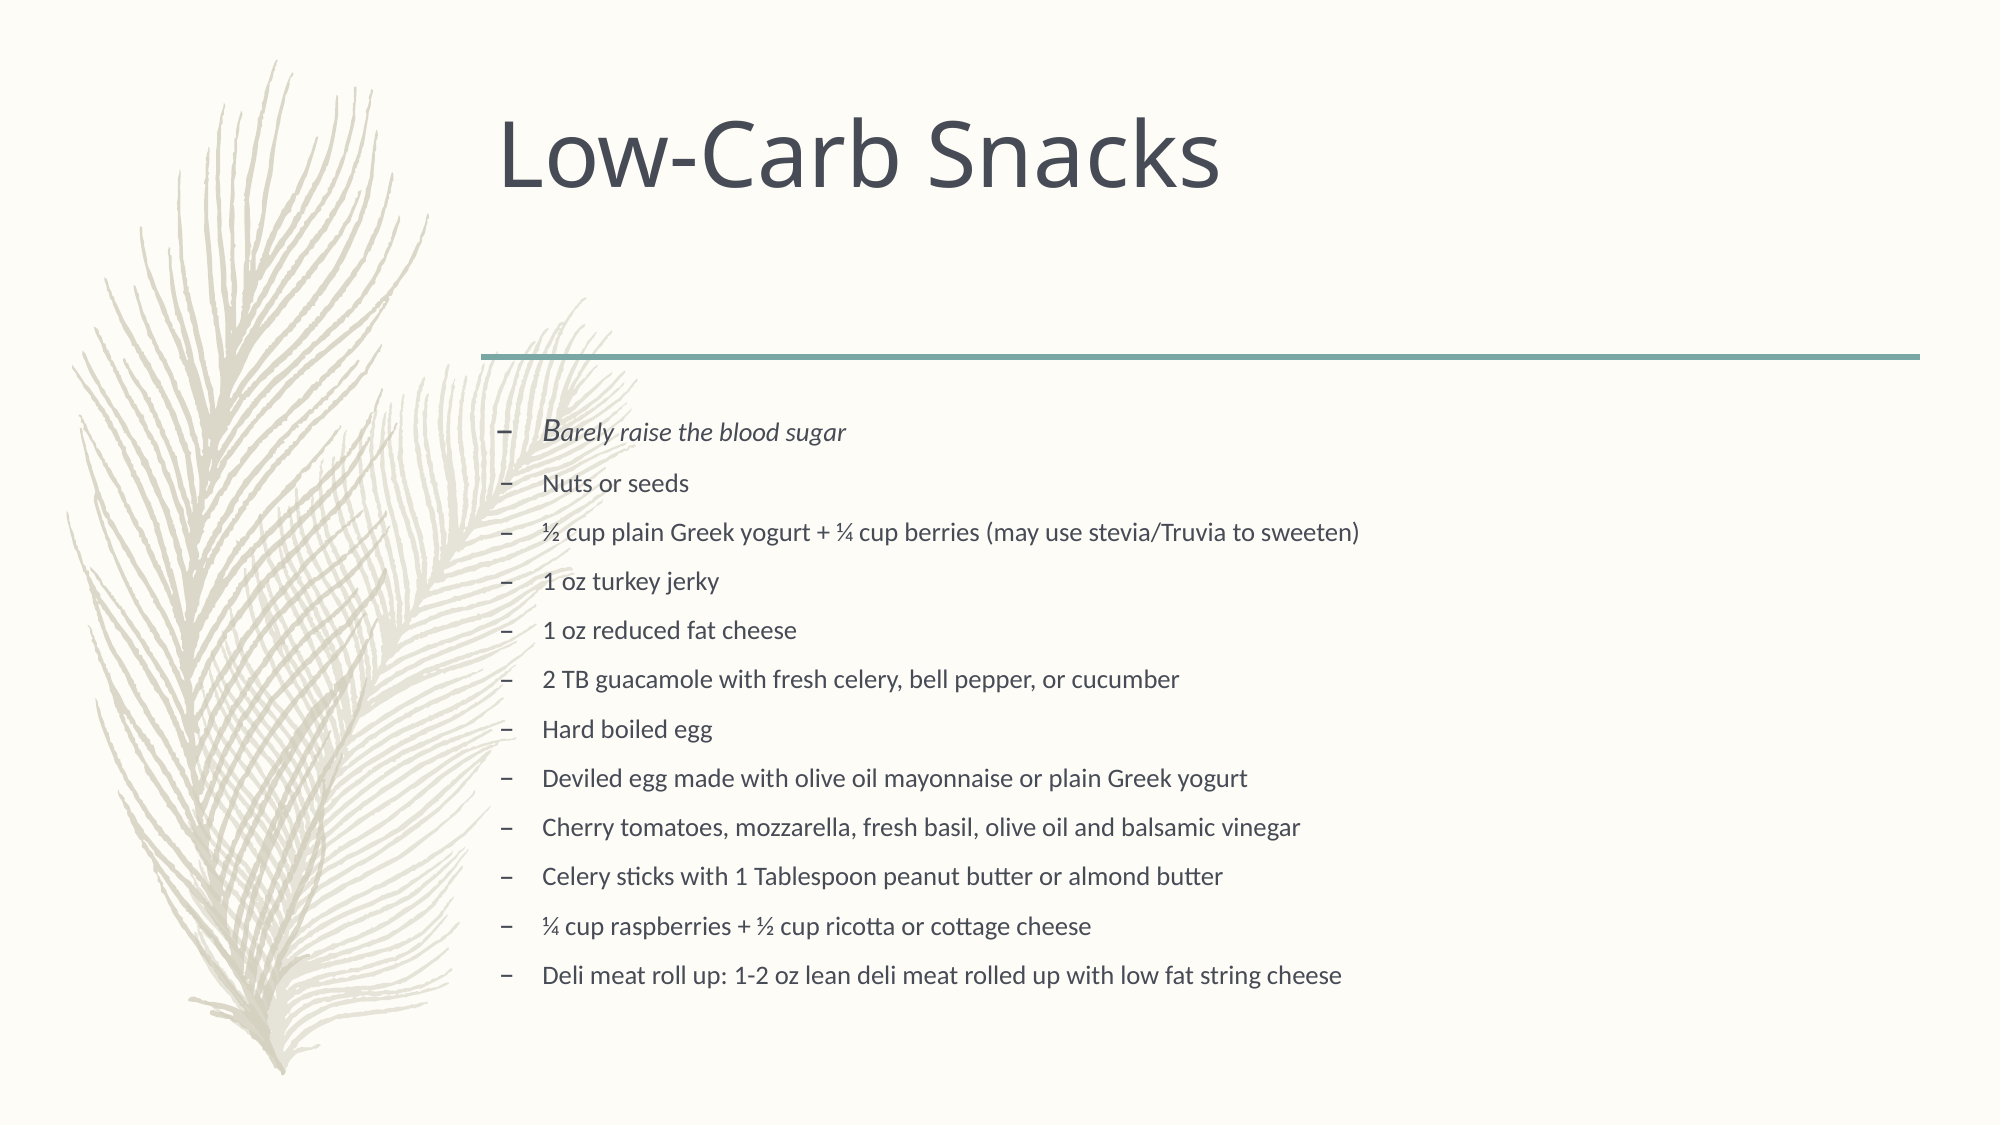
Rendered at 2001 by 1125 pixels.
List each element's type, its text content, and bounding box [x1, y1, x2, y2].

list Barely raise the blood sugar Nuts or seeds ½ cup plain Greek yogurt + ¼ cup berries (may use stevia/Truvia to sweeten) 1 oz turkey jerky 1 oz reduced fat cheese 2 TB guacamole with fresh celery, bell pepper, or cucumber Hard boiled egg Deviled egg made with olive oil mayonnaise or plain Greek yogurt Cherry tomatoes, mozzarella, fresh basil, olive oil and balsamic vinegar Celery sticks with 1 Tablespoon peanut butter or almond butter ¼ cup raspberries + ½ cup ricotta or cottage cheese Deli meat roll up: 1-2 oz lean deli meat rolled up with low fat string cheese [481, 399, 1920, 999]
title Low-Carb Snacks [481, 93, 1920, 350]
